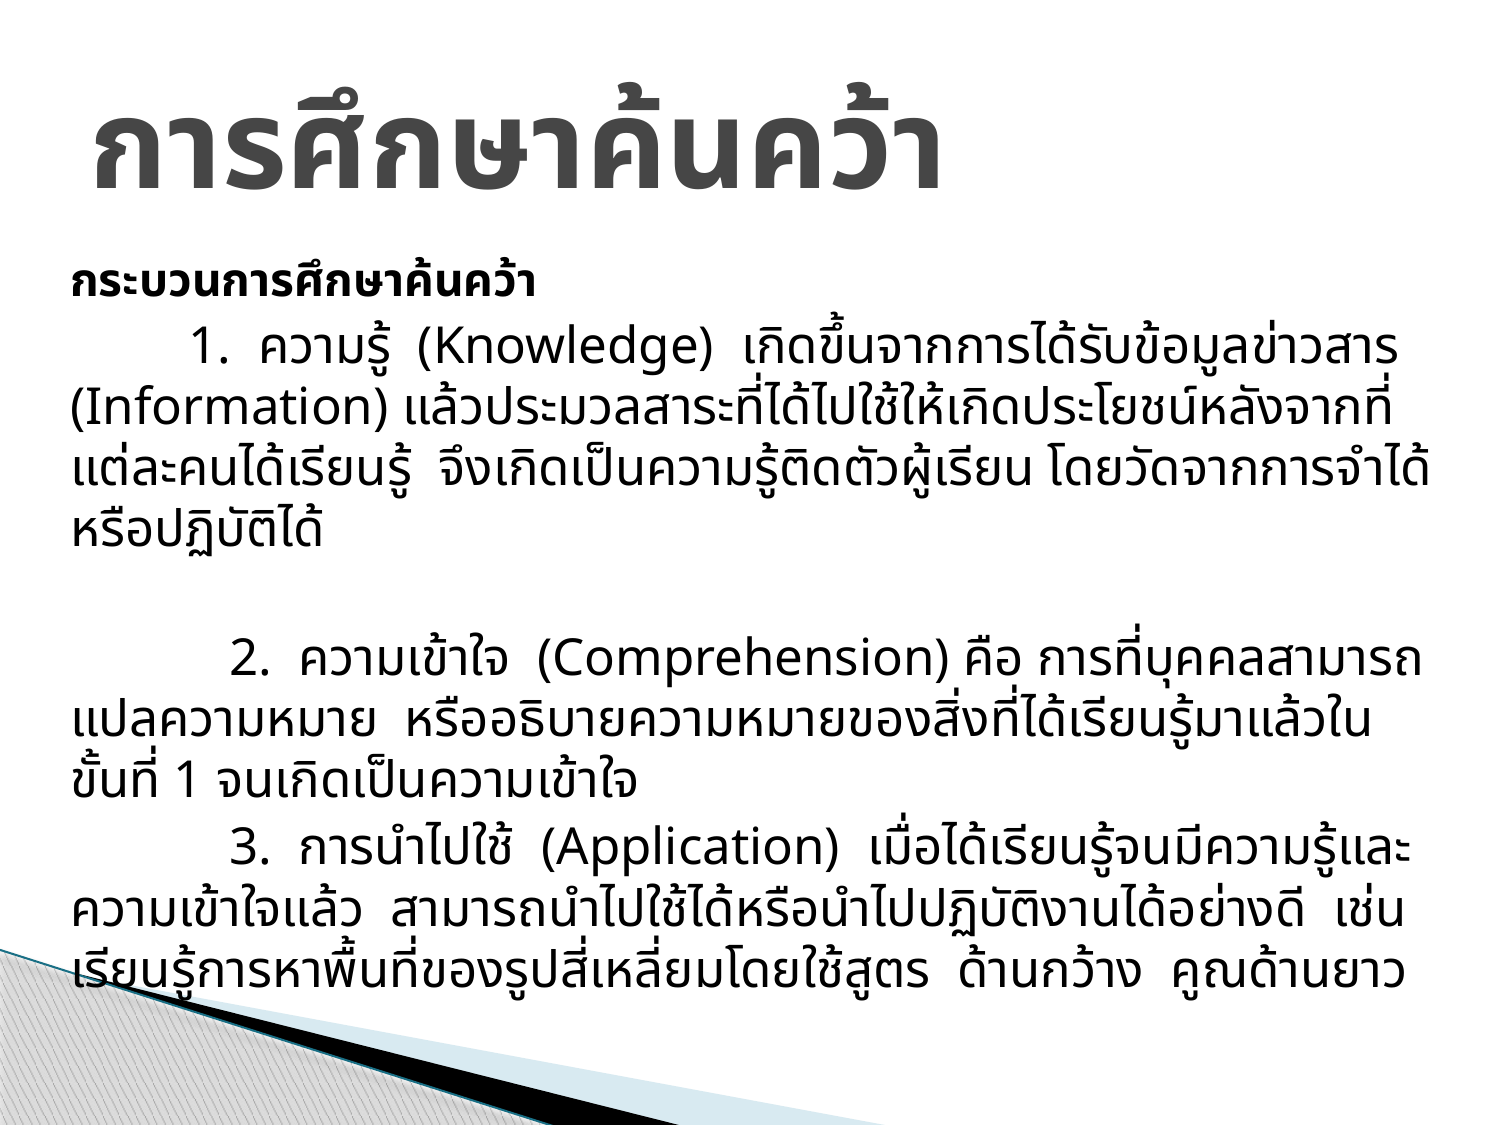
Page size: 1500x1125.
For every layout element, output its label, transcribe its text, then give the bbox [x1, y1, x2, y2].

list กระบวนการศึกษาค้นคว้า 1. ความรู้ (Knowledge) เกิดขึ้นจากการได้รับข้อมูลข่าวสาร (Information) แล้วประมวลสาระที่ได้ไปใช้ให้เกิดประโยชน์หลังจากที่แต่ละคนได้เรียนรู้ จึงเกิดเป็นความรู้ติดตัวผู้เรียน โดยวัดจากการจำได้หรือปฏิบัติได้ 2. ความเข้าใจ (Comprehension) คือ การที่บุคคลสามารถแปลความหมาย หรืออธิบายความหมายของสิ่งที่ได้เรียนรู้มาแล้วในขั้นที่ 1 จนเกิดเป็นความเข้าใจ 3. การนำไปใช้ (Application) เมื่อได้เรียนรู้จนมีความรู้และความเข้าใจแล้ว สามารถนำไปใช้ได้หรือนำไปปฏิบัติงานได้อย่างดี เช่น เรียนรู้การหาพื้นที่ของรูปสี่เหลี่ยมโดยใช้สูตร ด้านกว้าง คูณด้านยาว [41, 243, 1447, 1048]
title การศึกษาค้นคว้า [75, 45, 1425, 233]
